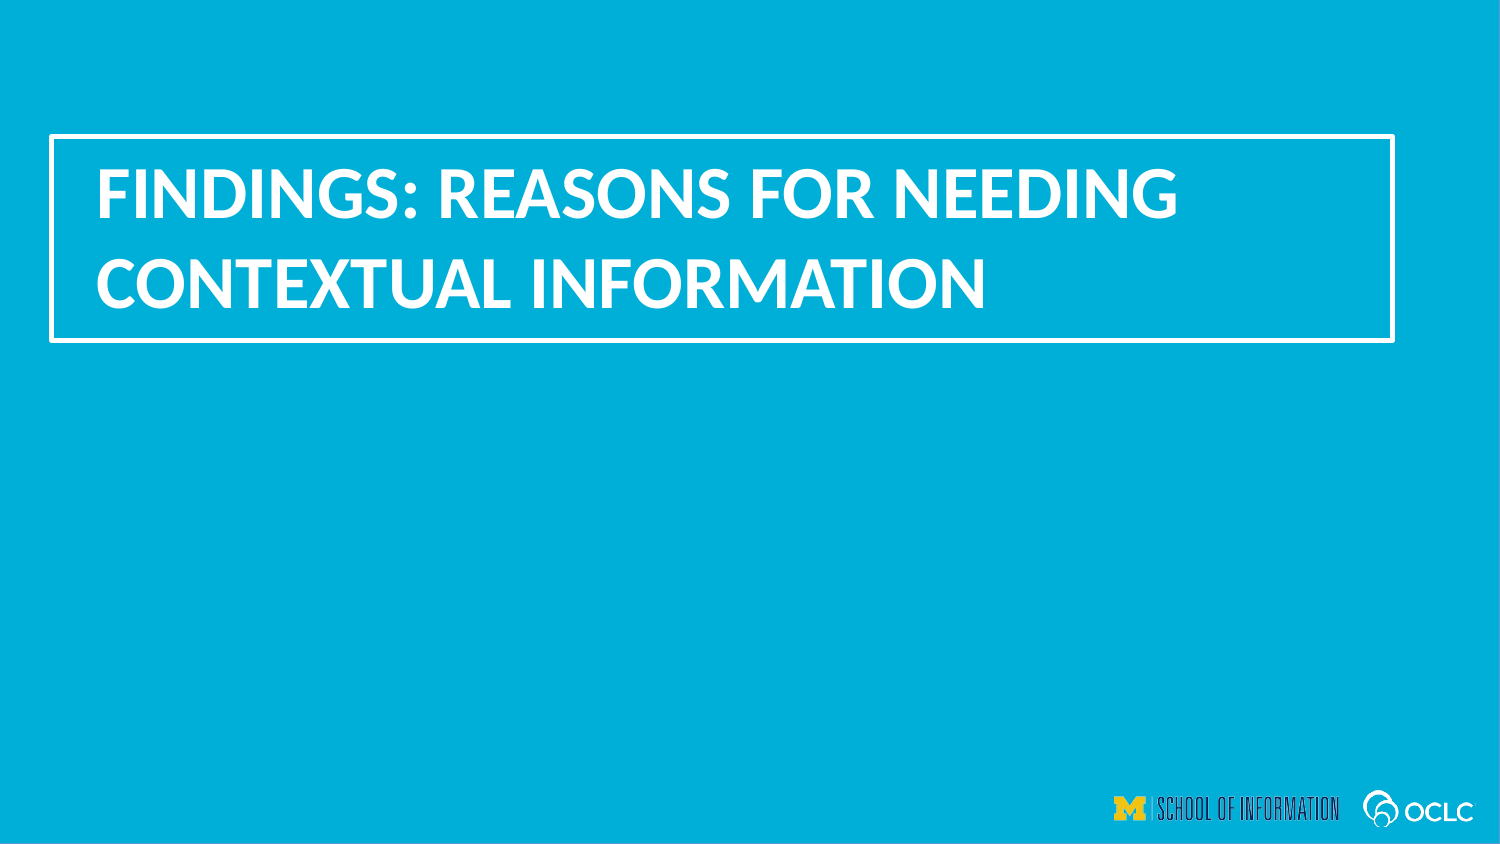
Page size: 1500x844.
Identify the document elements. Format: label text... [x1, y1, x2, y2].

picture [1300, 797, 1304, 808]
picture [1229, 797, 1234, 820]
picture [1257, 797, 1261, 820]
picture [1308, 797, 1313, 820]
picture [1332, 797, 1338, 820]
picture [1285, 797, 1289, 820]
picture [1207, 797, 1211, 820]
picture [1322, 798, 1326, 820]
list Findings: Reasons for Needing Contextual Information [49, 134, 1395, 343]
picture [1298, 809, 1305, 820]
picture [1275, 797, 1281, 820]
picture [1246, 797, 1253, 820]
picture [1115, 797, 1145, 820]
